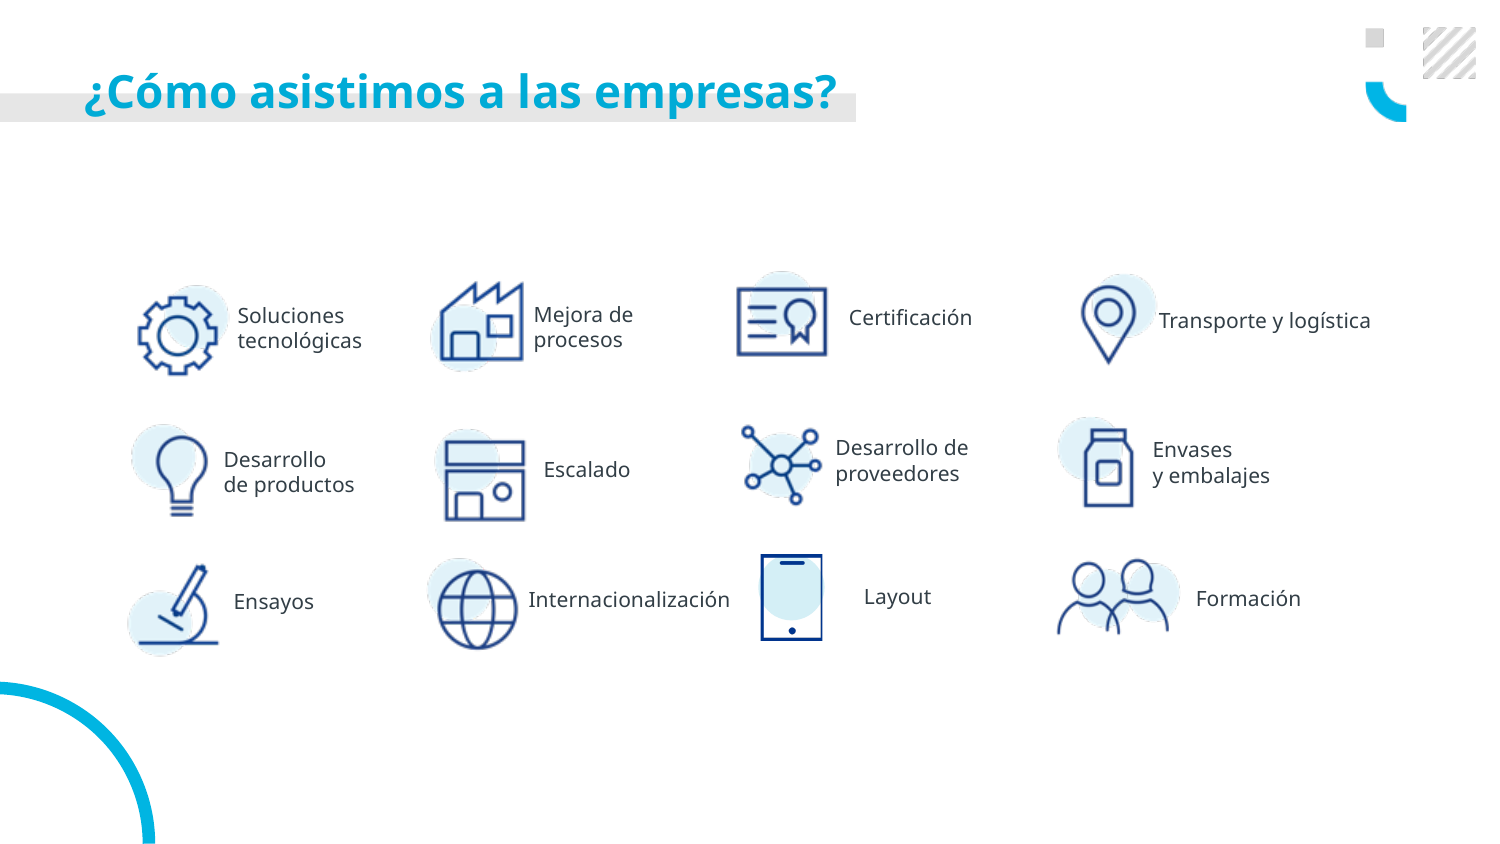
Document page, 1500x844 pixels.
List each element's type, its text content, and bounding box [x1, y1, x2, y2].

picture [760, 553, 823, 641]
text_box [433, 428, 776, 533]
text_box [729, 414, 1023, 519]
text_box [429, 268, 706, 374]
text_box [0, 91, 84, 124]
text_box ¿Cómo asistimos a las empresas? [84, 62, 1202, 144]
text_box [1045, 548, 1481, 646]
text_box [1056, 272, 1450, 377]
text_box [1056, 415, 1346, 520]
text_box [125, 553, 375, 658]
text_box [0, 687, 150, 844]
picture [1365, 12, 1495, 123]
text_box Layout [861, 575, 1040, 616]
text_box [125, 284, 430, 389]
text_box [129, 423, 387, 528]
picture [1365, 89, 1400, 123]
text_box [728, 269, 1129, 375]
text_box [424, 556, 857, 661]
